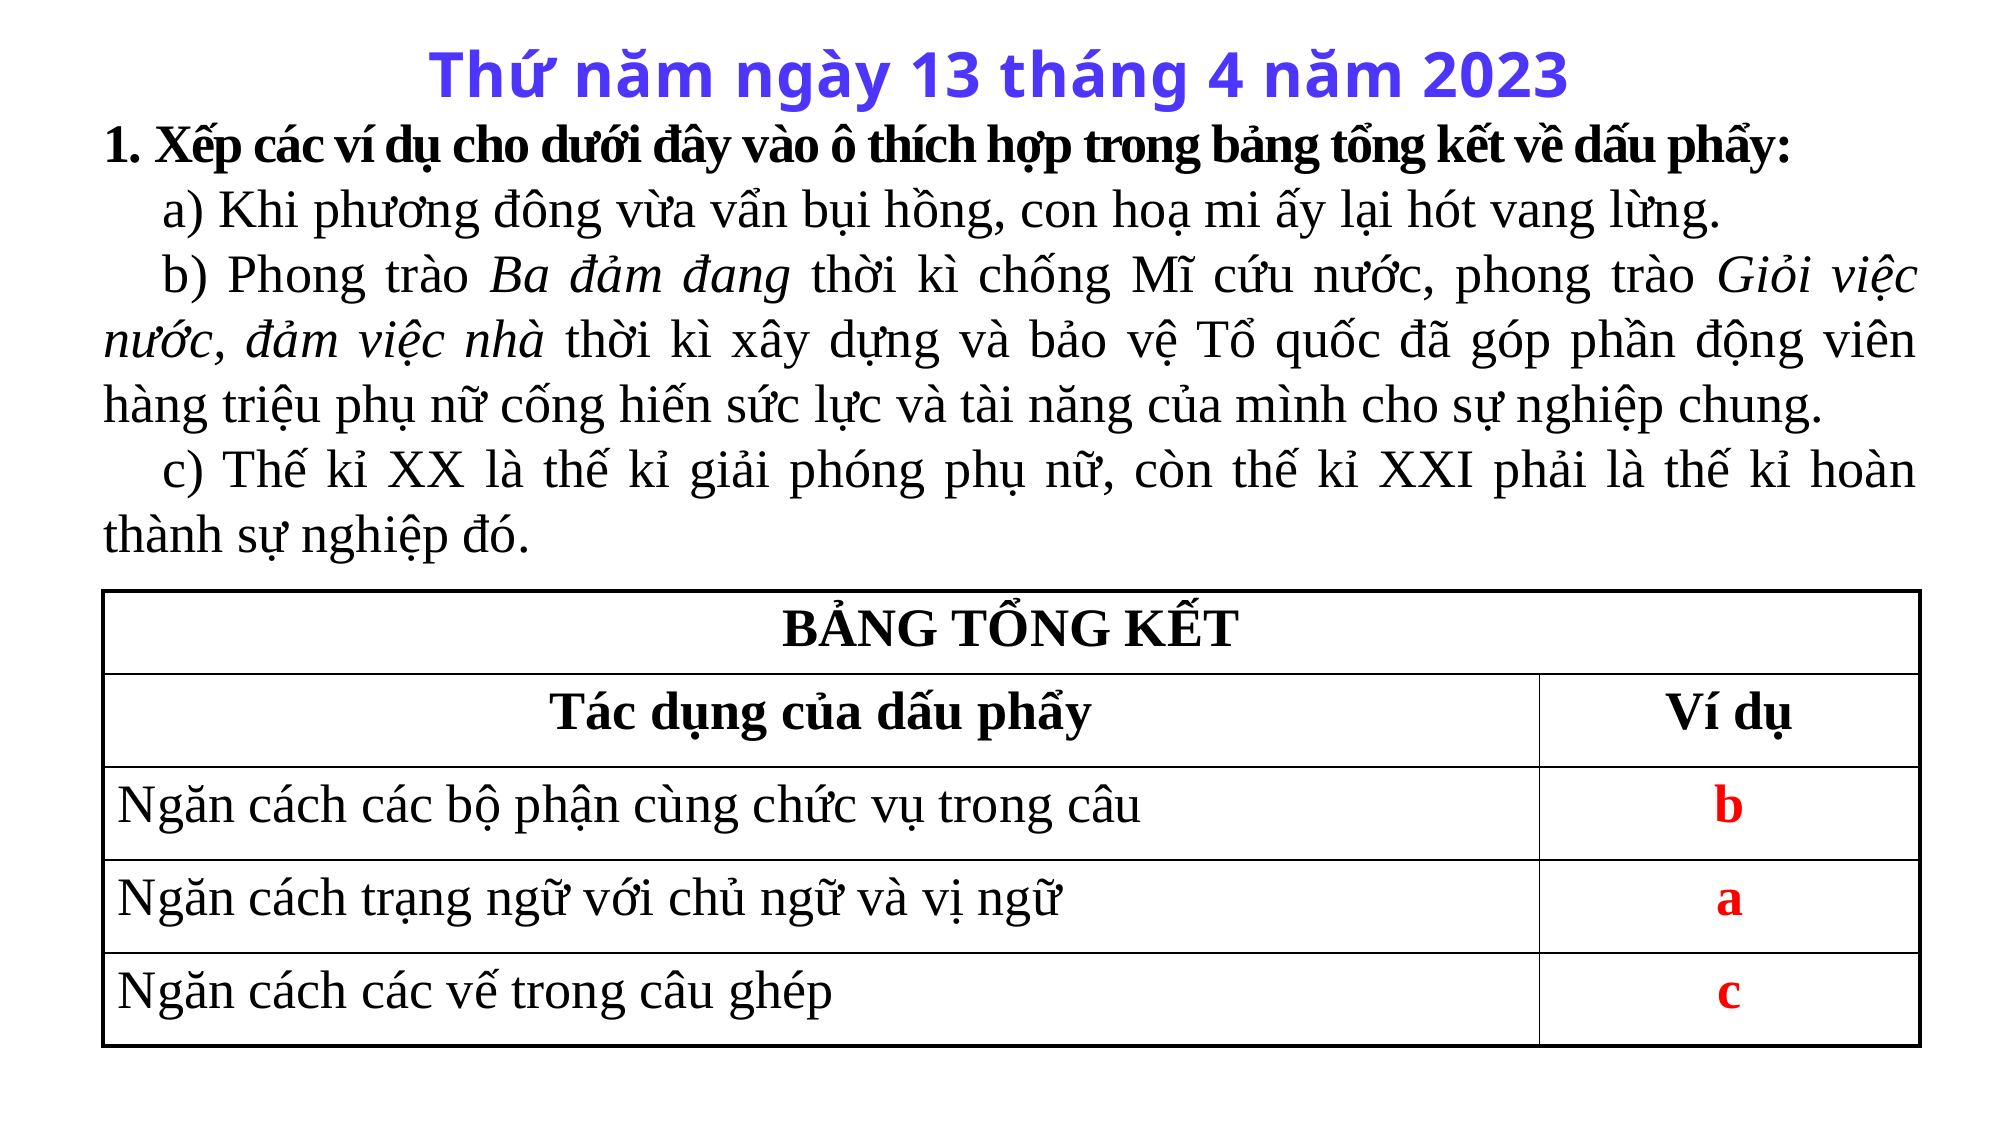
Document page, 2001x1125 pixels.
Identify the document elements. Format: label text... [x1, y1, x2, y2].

table_cell b [1540, 768, 1918, 859]
table_cell Ngăn cách trạng ngữ với chủ ngữ và vị ngữ [105, 861, 1539, 952]
text_box Thứ năm ngày 13 tháng 4 năm 2023 [146, 27, 1854, 118]
table_cell Ngăn cách các vế trong câu ghép [105, 954, 1539, 1044]
table_header BẢNG TỔNG KẾT [105, 593, 1918, 673]
table_cell a [1540, 861, 1918, 952]
text_box 1. Xếp các ví dụ cho dưới đây vào ô thích hợp trong bảng tổng kết về dấu phẩy: a) Khi phương đông vừa vẩn bụi hồng, con hoạ mi ấy lại hót vang lừng. b) Phong trào Ba đảm đang thời kì chống Mĩ cứu nước, phong trào Giỏi việc nước, đảm việc nhà thời kì xây dựng và bảo vệ Tổ quốc đã góp phần động viên hàng triệu phụ nữ cống hiến sức lực và tài năng của mình cho sự nghiệp chung. c) Thế kỉ XX là thế kỉ giải phóng phụ nữ, còn thế kỉ XXI phải là thế kỉ hoàn thành sự nghiệp đó. [85, 99, 1937, 573]
table_cell c [1540, 954, 1918, 1044]
table_cell Ví dụ [1540, 675, 1918, 766]
table_cell Tác dụng của dấu phẩy [105, 675, 1539, 766]
table_cell Ngăn cách các bộ phận cùng chức vụ trong câu [105, 768, 1539, 859]
